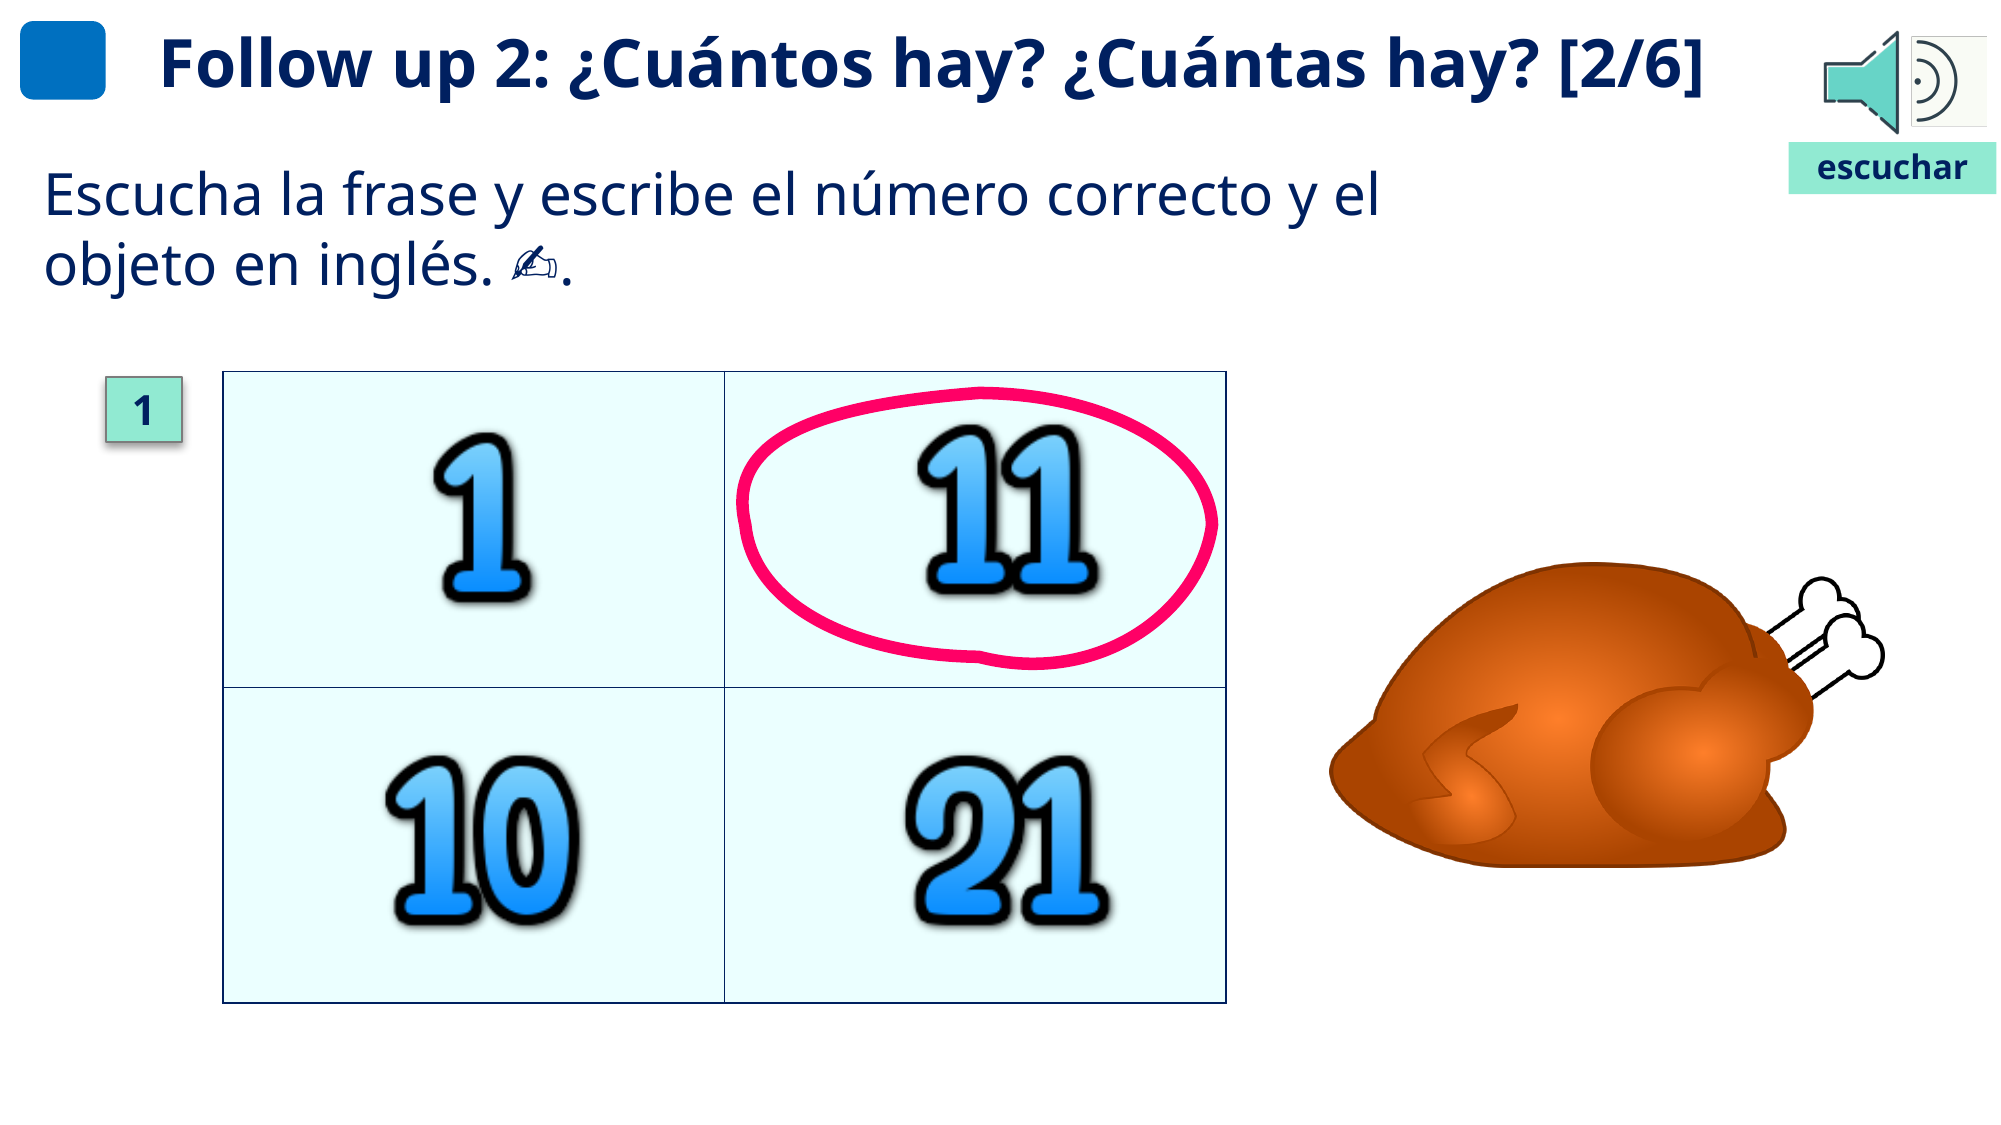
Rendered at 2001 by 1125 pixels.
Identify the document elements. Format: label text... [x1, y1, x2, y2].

table_header [725, 372, 1225, 687]
text_box [903, 391, 1060, 400]
text_box [741, 401, 1214, 665]
picture [1329, 562, 1885, 868]
text_box Escucha la frase y escribe el número correcto y el objeto en inglés. ✍. [28, 149, 1581, 305]
text_box Follow up 2: ¿Cuántos hay? ¿Cuántas hay? [2/6] [143, 13, 1733, 109]
table_cell [725, 688, 1225, 1002]
picture [408, 408, 560, 630]
picture [881, 731, 1138, 953]
picture [1794, 0, 1987, 180]
table_header [224, 372, 724, 687]
table_cell [224, 688, 724, 1002]
picture [361, 731, 607, 953]
text_box escuchar [1788, 142, 1997, 195]
text_box 1 [105, 376, 183, 443]
text_box [20, 21, 106, 100]
picture [893, 400, 1127, 622]
